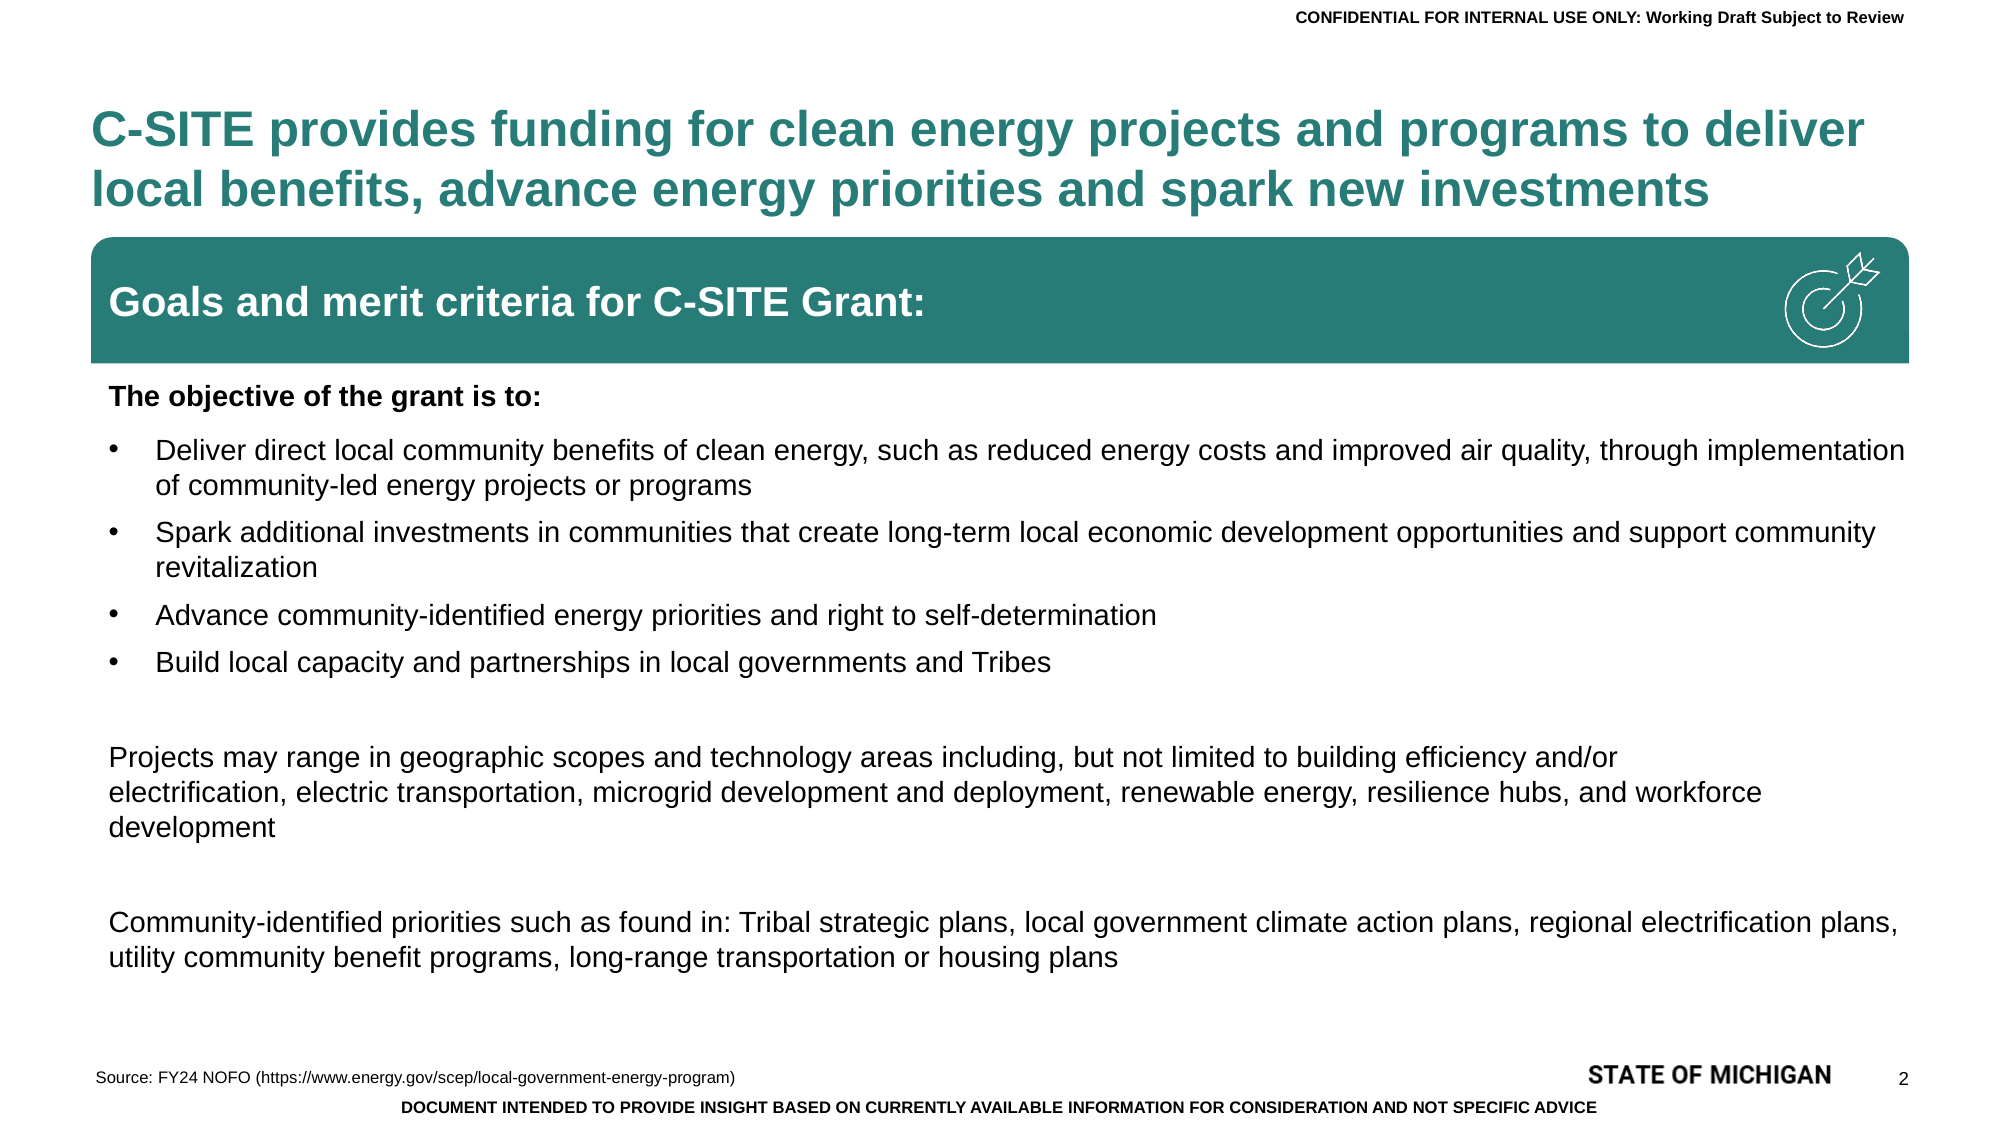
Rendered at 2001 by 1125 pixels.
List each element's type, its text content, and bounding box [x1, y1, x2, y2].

picture [1572, 1051, 1847, 1106]
text_box The objective of the grant is to: Deliver direct local community benefits of clean energy, such as reduced energy costs and improved air quality, through implementation of community-led energy projects or programs Spark additional investments in communities that create long-term local economic development opportunities and support community revitalization Advance community-identified energy priorities and right to self-determination Build local capacity and partnerships in local governments and Tribes Projects may range in geographic scopes and technology areas including, but not limited to building efficiency and/or electrification, electric transportation, microgrid development and deployment, renewable energy, resilience hubs, and workforce development Community-identified priorities such as found in: Tribal strategic plans, local government climate action plans, regional electrification plans, utility community benefit programs, long-range transportation or housing plans [108, 377, 1909, 974]
title C-SITE provides funding for clean energy projects and programs to deliver local benefits, advance energy priorities and spark new investments [91, 29, 1909, 217]
text_box [90, 236, 1910, 365]
picture [1783, 251, 1882, 349]
text_box Goals and merit criteria for C-SITE Grant: [108, 275, 1783, 326]
text_box Source: FY24 NOFO (https://www.energy.gov/scep/local-government-energy-program) [90, 1066, 1285, 1087]
